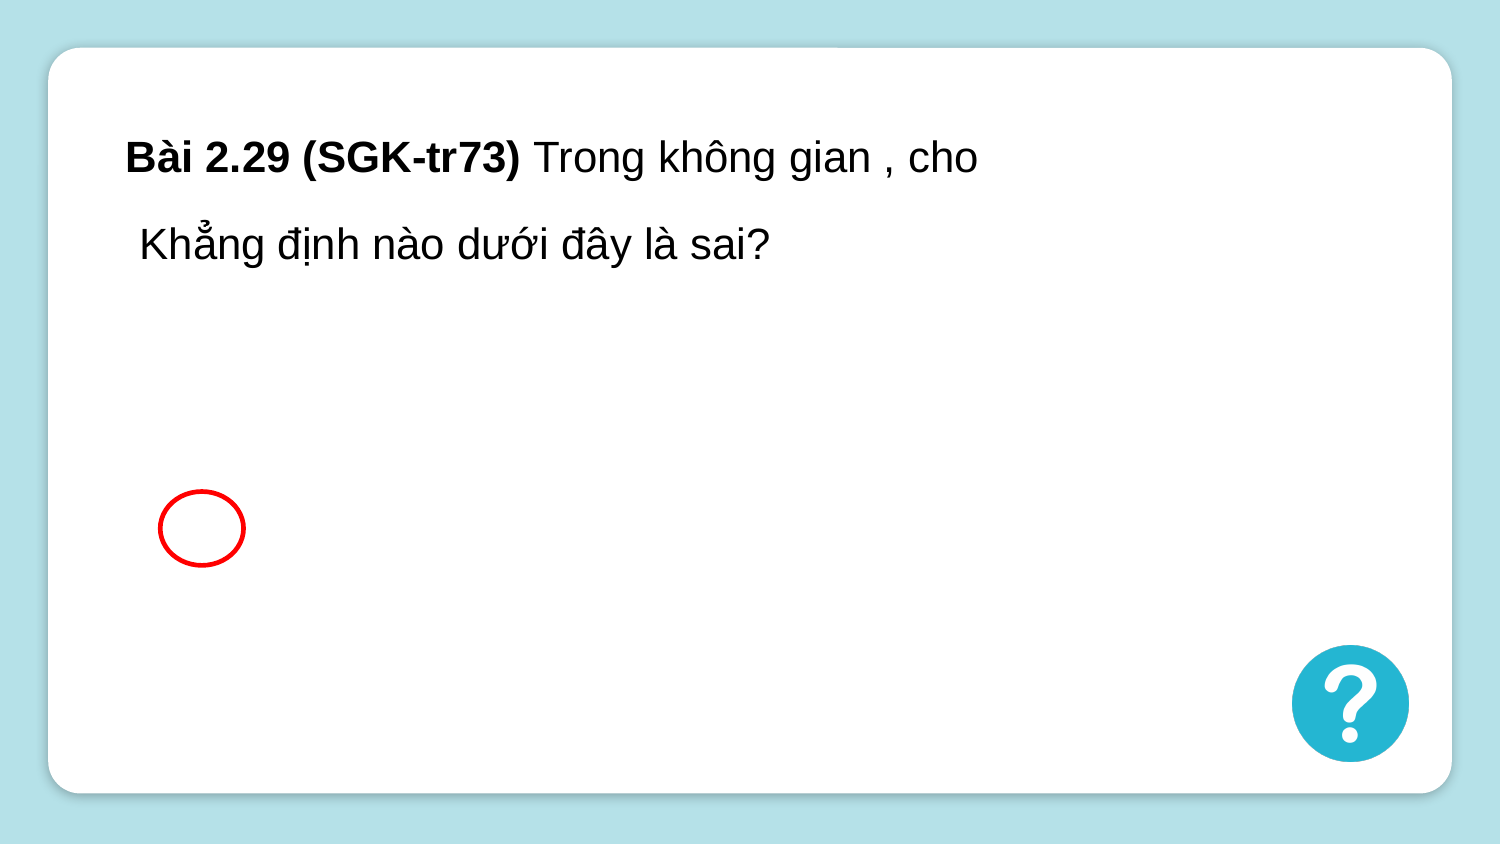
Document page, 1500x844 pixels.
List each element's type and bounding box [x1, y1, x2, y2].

picture [1292, 645, 1409, 762]
text_box [158, 489, 246, 568]
